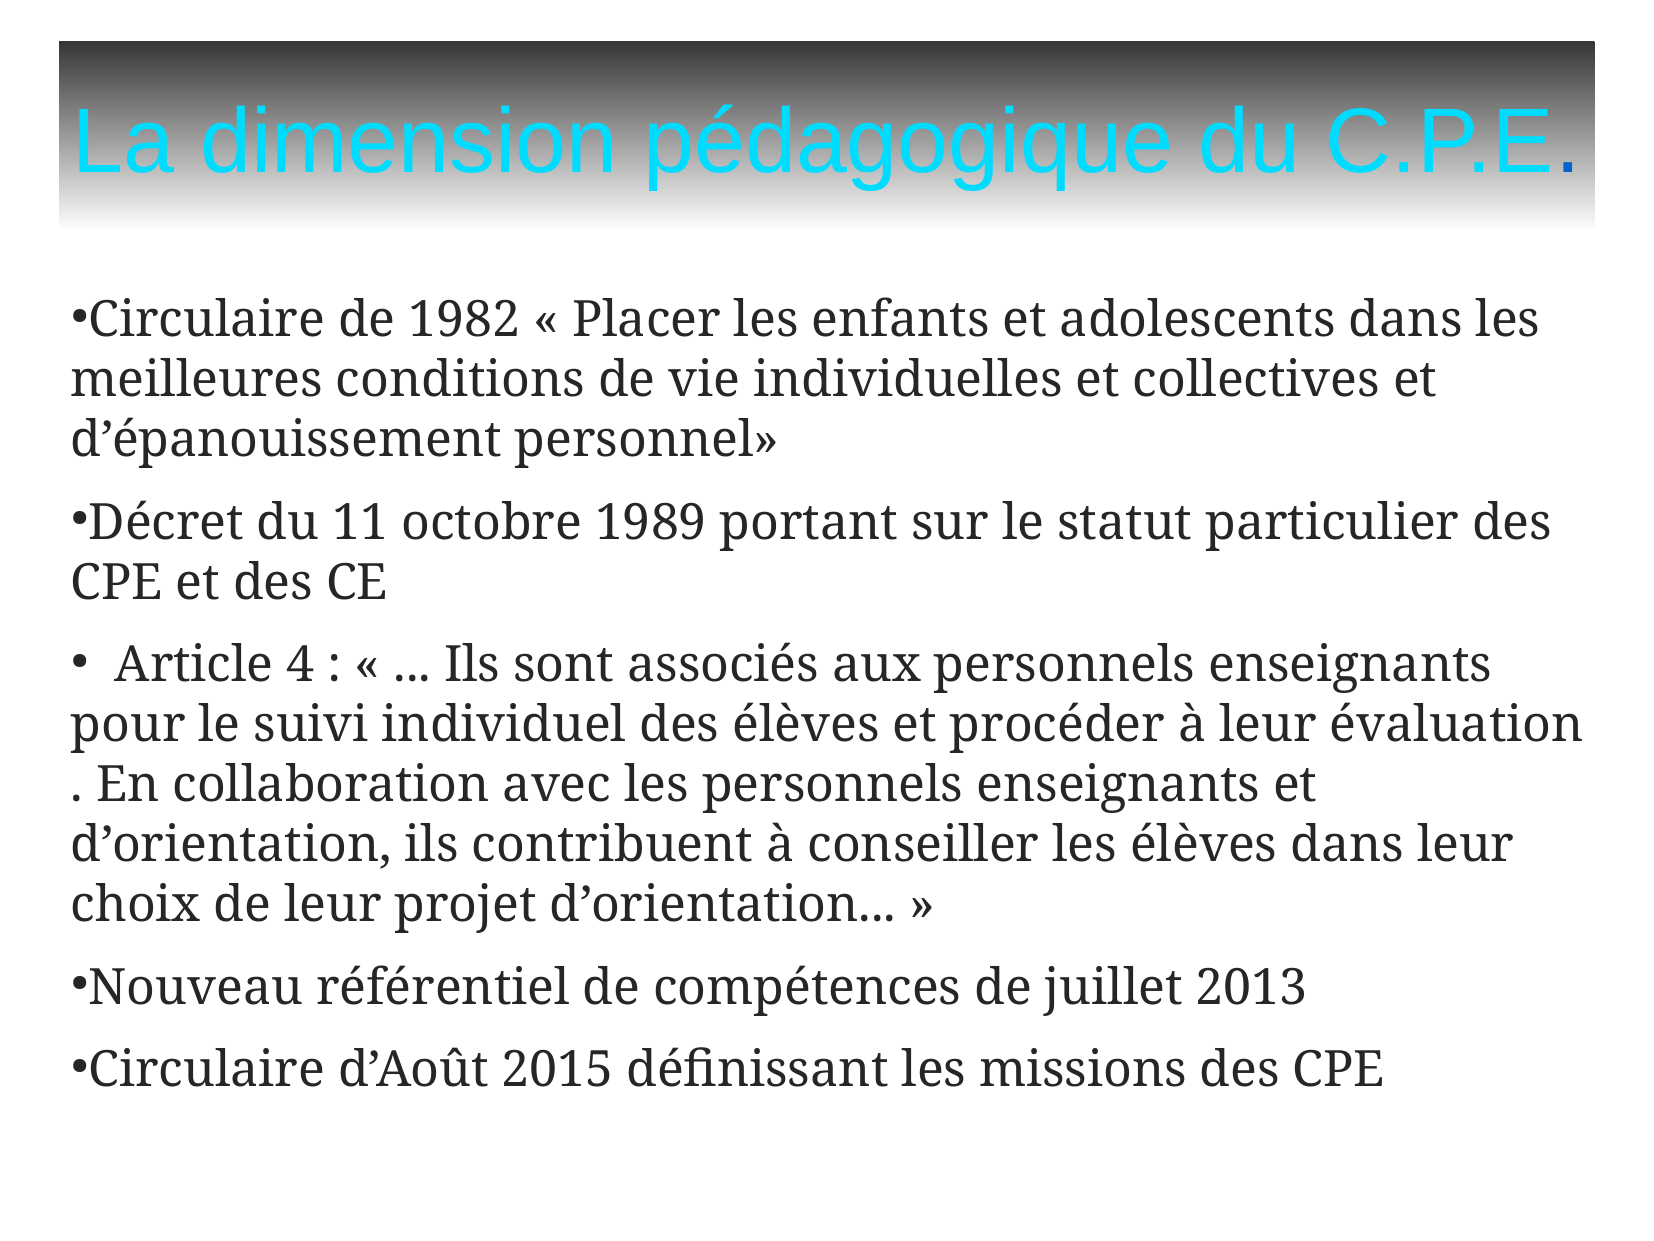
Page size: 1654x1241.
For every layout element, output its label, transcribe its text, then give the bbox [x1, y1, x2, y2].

subtitle Circulaire de 1982 « Placer les enfants et adolescents dans les meilleures conditions de vie individuelles et collectives et d’épanouissement personnel» Décret du 11 octobre 1989 portant sur le statut particulier des CPE et des CE Article 4 : « ... Ils sont associés aux personnels enseignants pour le suivi individuel des élèves et procéder à leur évaluation . En collaboration avec les personnels enseignants et d’orientation, ils contribuent à conseiller les élèves dans leur choix de leur projet d’orientation... » Nouveau référentiel de compétences de juillet 2013 Circulaire d’Août 2015 définissant les missions des CPE [70, 196, 1595, 1097]
title La dimension pédagogique du C.P.E. [59, 41, 1595, 231]
